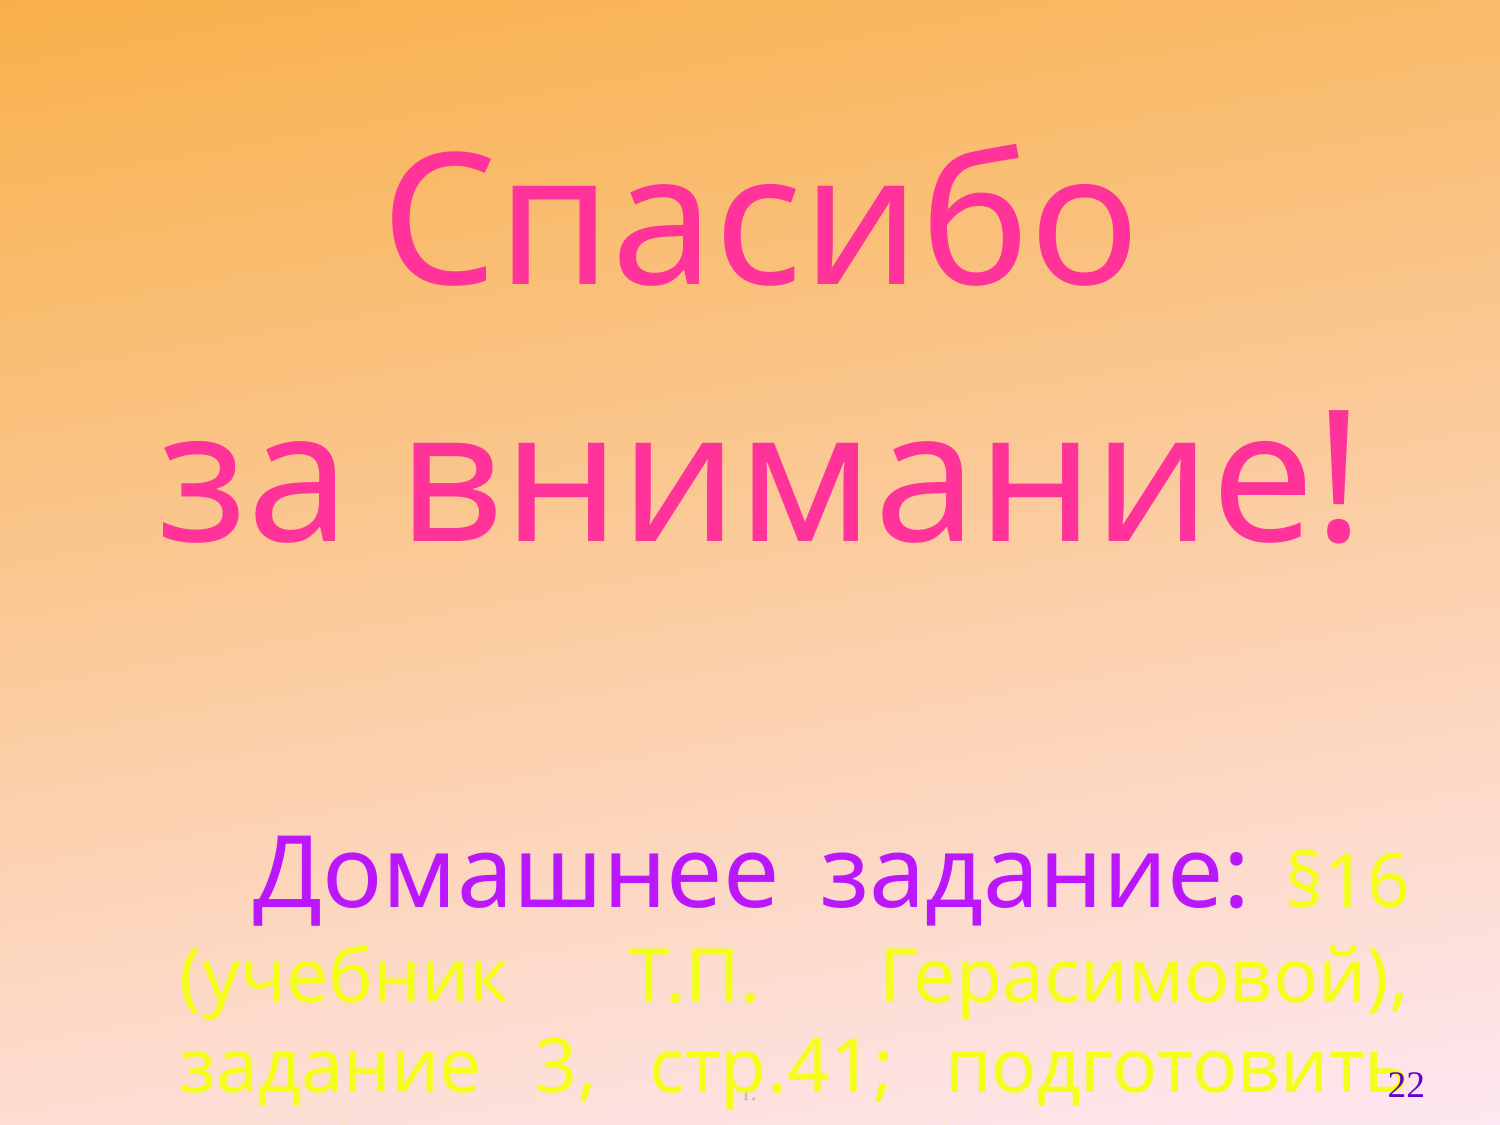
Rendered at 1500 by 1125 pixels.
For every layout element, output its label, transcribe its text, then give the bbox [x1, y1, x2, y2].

list Спасибо за внимание! Домашнее задание: §16 (учебник Т.П. Герасимовой), задание 3, стр.41; подготовить сообщение о способах изучения земной коры. [75, 93, 1425, 1125]
footer г. [512, 1052, 988, 1113]
slide_number 22 [1299, 1052, 1425, 1113]
